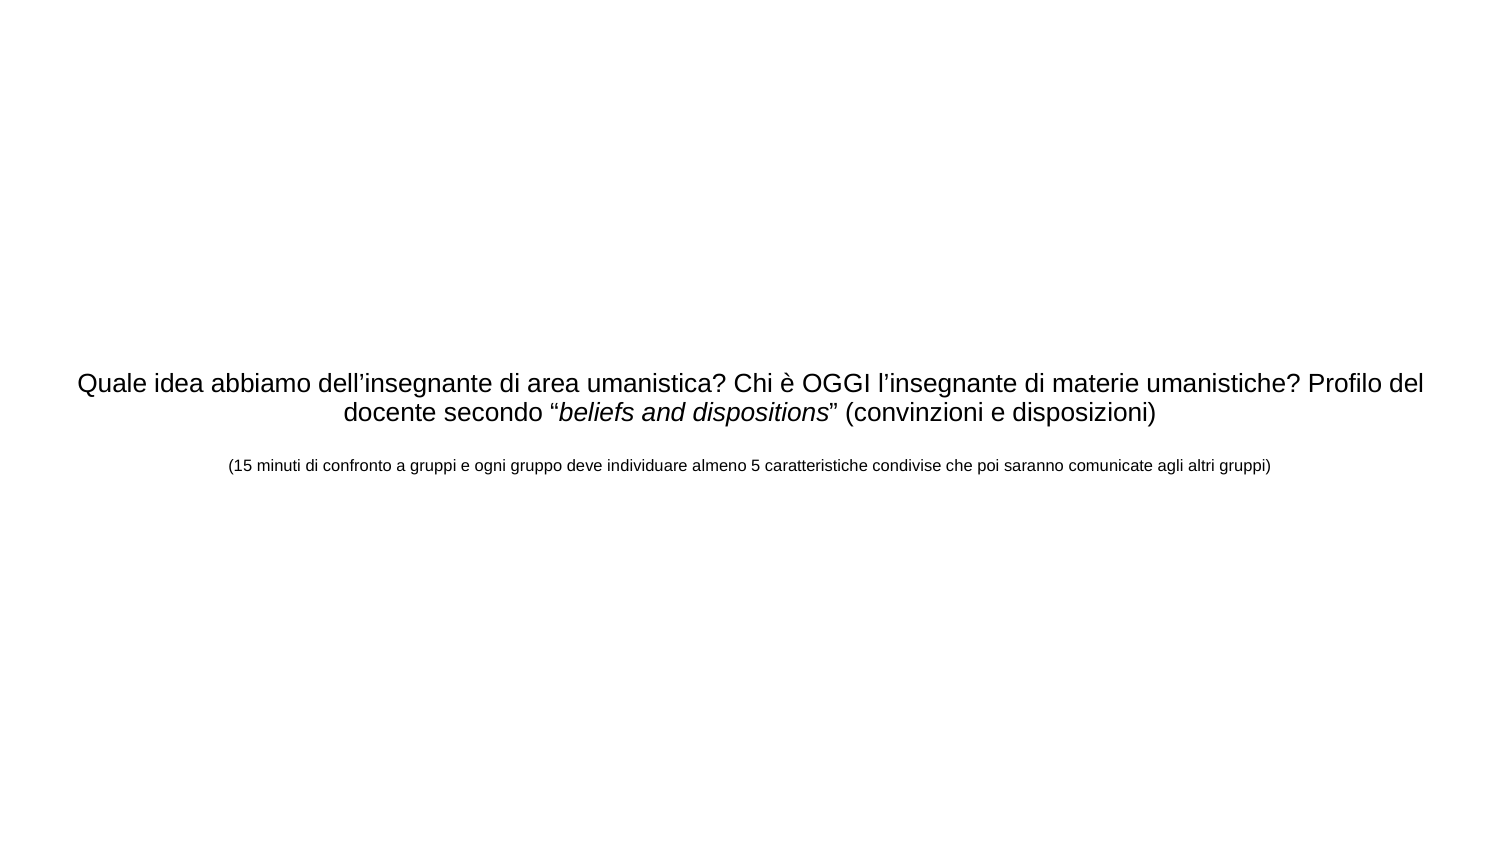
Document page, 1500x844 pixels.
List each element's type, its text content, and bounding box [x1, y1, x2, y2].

title Quale idea abbiamo dell’insegnante di area umanistica? Chi è OGGI l’insegnante di materie umanistiche? Profilo del docente secondo “beliefs and dispositions” (convinzioni e disposizioni) (15 minuti di confronto a gruppi e ogni gruppo deve individuare almeno 5 caratteristiche condivise che poi saranno comunicate agli altri gruppi) [51, 352, 1449, 491]
